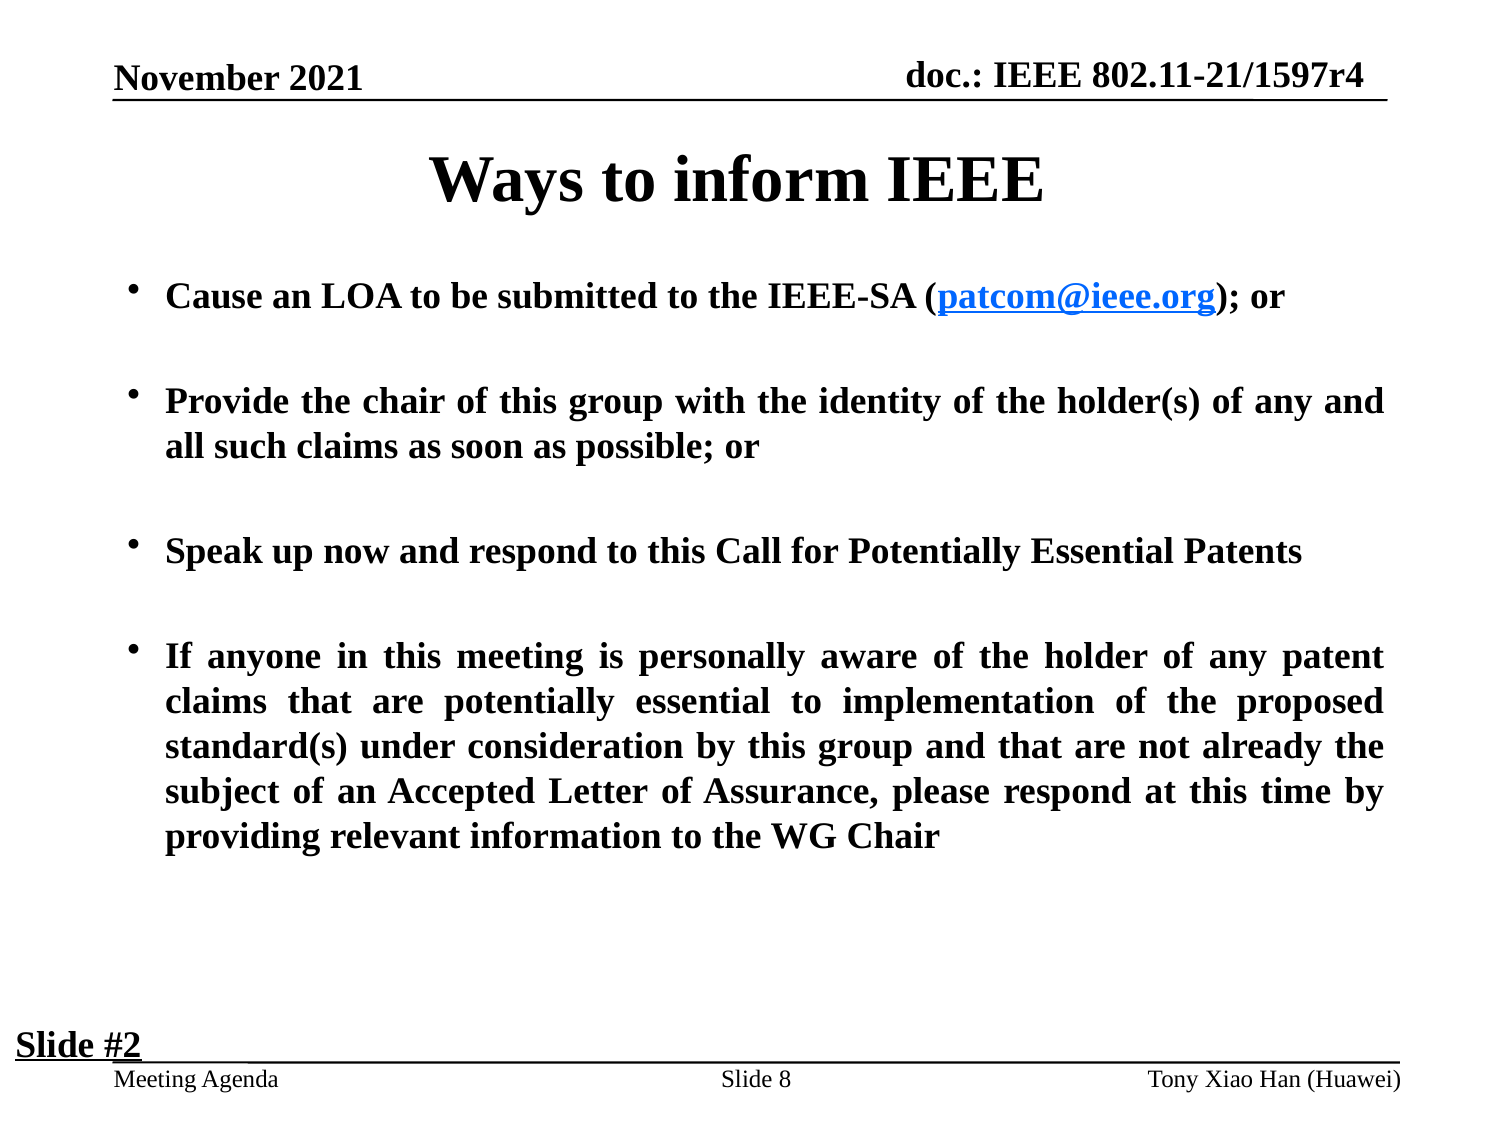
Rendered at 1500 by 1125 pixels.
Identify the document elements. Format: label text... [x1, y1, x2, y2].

text_box Slide #2 [0, 1012, 157, 1073]
text_box [87, 37, 1438, 163]
footer Tony Xiao Han (Huawei) [999, 1061, 1402, 1093]
text_box Cause an LOA to be submitted to the IEEE-SA (patcom@ieee.org); or Provide the chair of this group with the identity of the holder(s) of any and all such claims as soon as possible; or Speak up now and respond to this Call for Potentially Essential Patents If anyone in this meeting is personally aware of the holder of any patent claims that are potentially essential to implementation of the proposed standard(s) under consideration by this group and that are not already the subject of an Accepted Letter of Assurance, please respond at this time by providing relevant information to the WG Chair [112, 246, 1400, 1100]
text_box Ways to inform IEEE [87, 87, 1388, 263]
